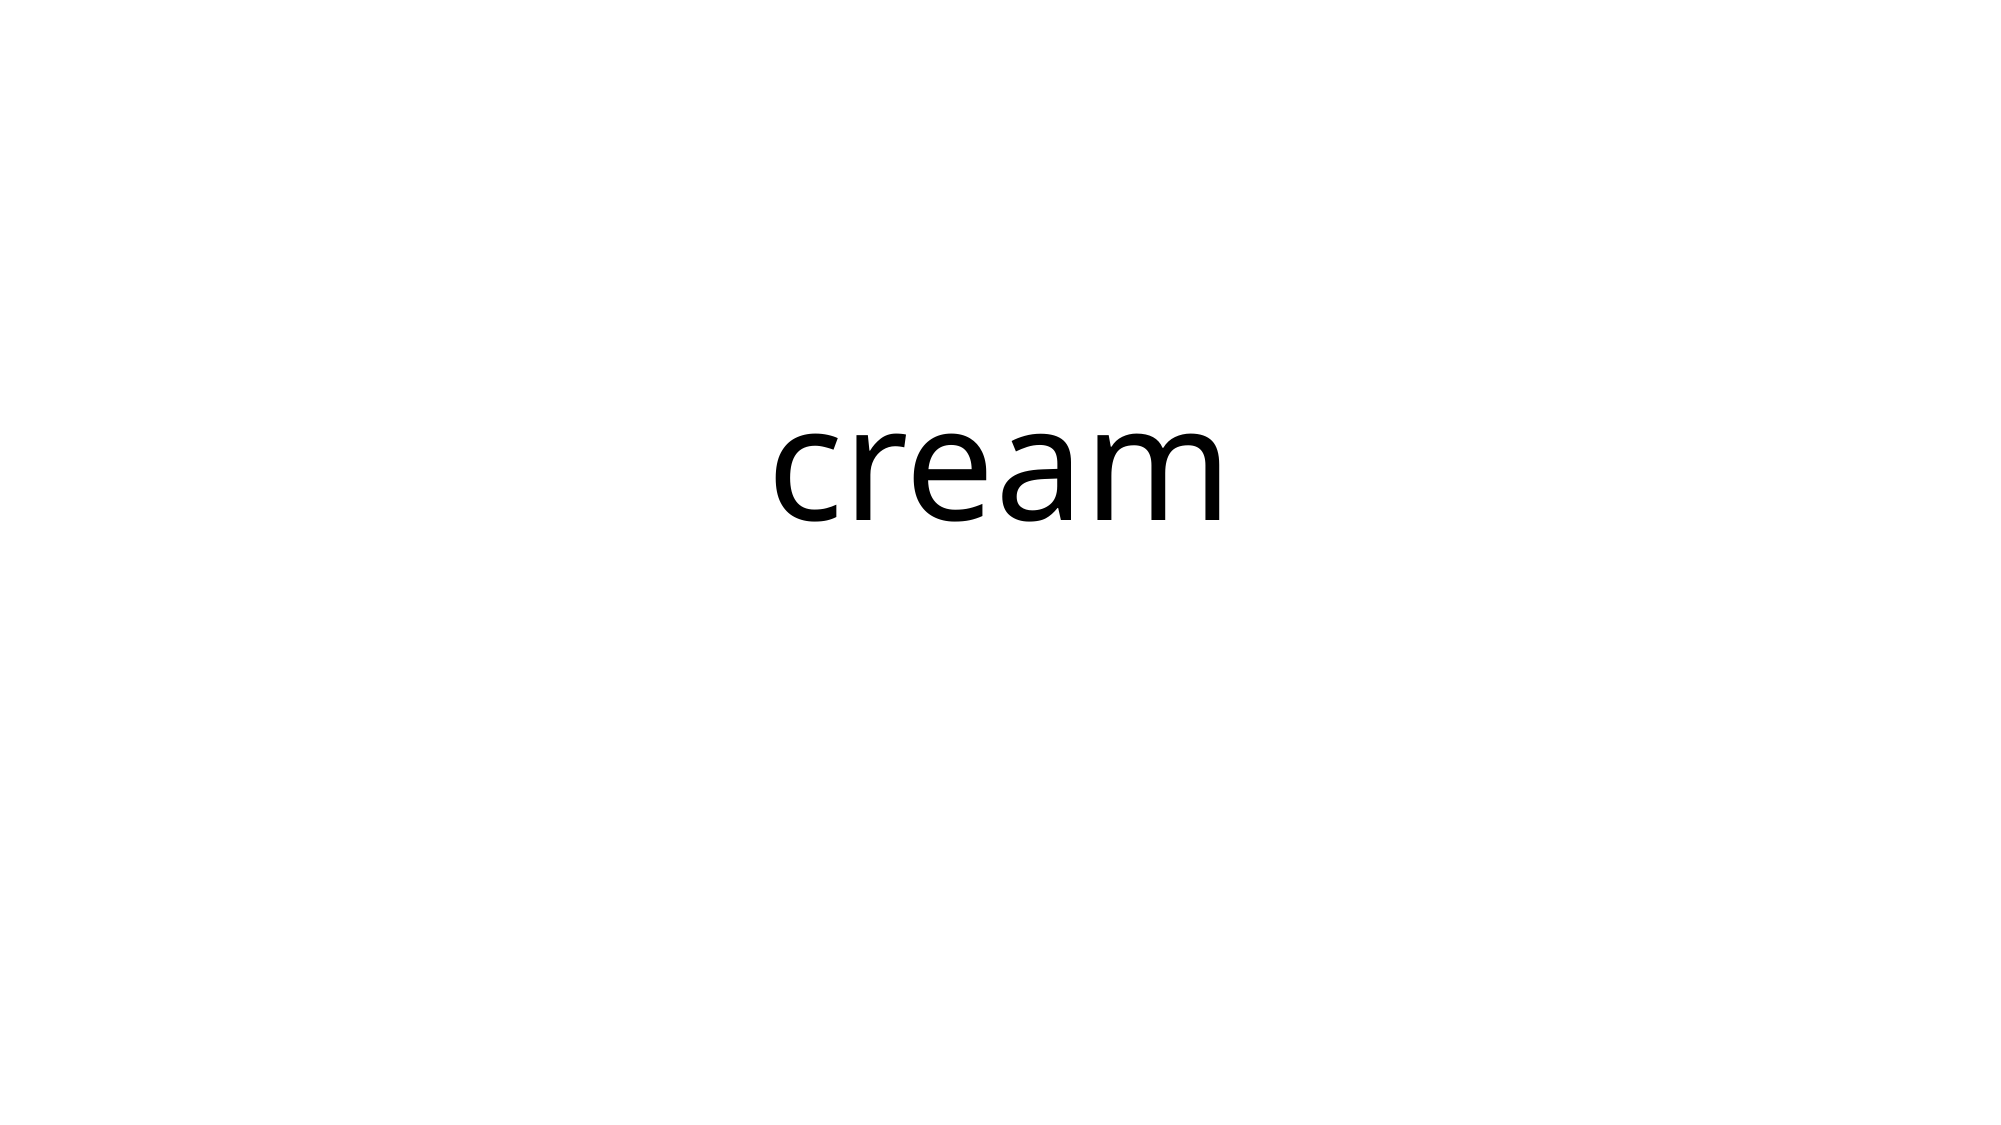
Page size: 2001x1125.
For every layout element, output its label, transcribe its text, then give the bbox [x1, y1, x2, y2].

title cream [362, 375, 1638, 563]
